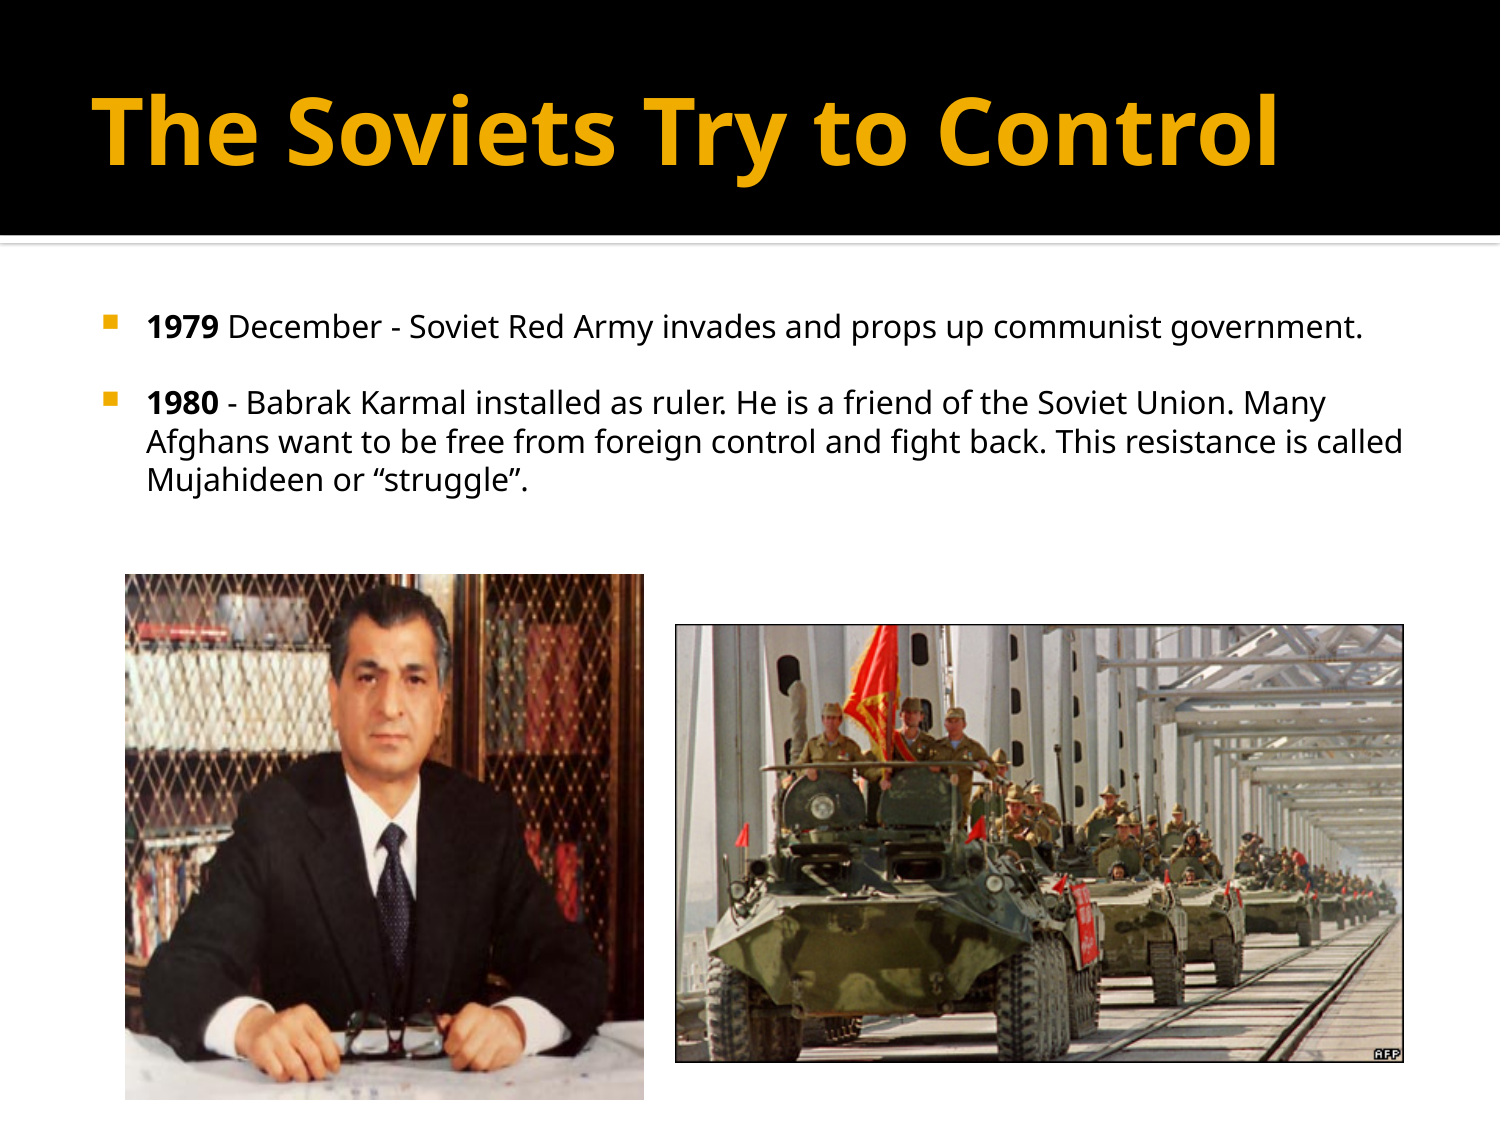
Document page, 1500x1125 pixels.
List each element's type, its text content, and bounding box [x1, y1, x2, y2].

picture [124, 574, 644, 1100]
list 1979 December - Soviet Red Army invades and props up communist government. 1980 - Babrak Karmal installed as ruler. He is a friend of the Soviet Union. Many Afghans want to be free from foreign control and fight back. This resistance is called Mujahideen or “struggle”. [75, 291, 1425, 538]
title The Soviets Try to Control [75, 25, 1425, 231]
picture [674, 624, 1404, 1063]
